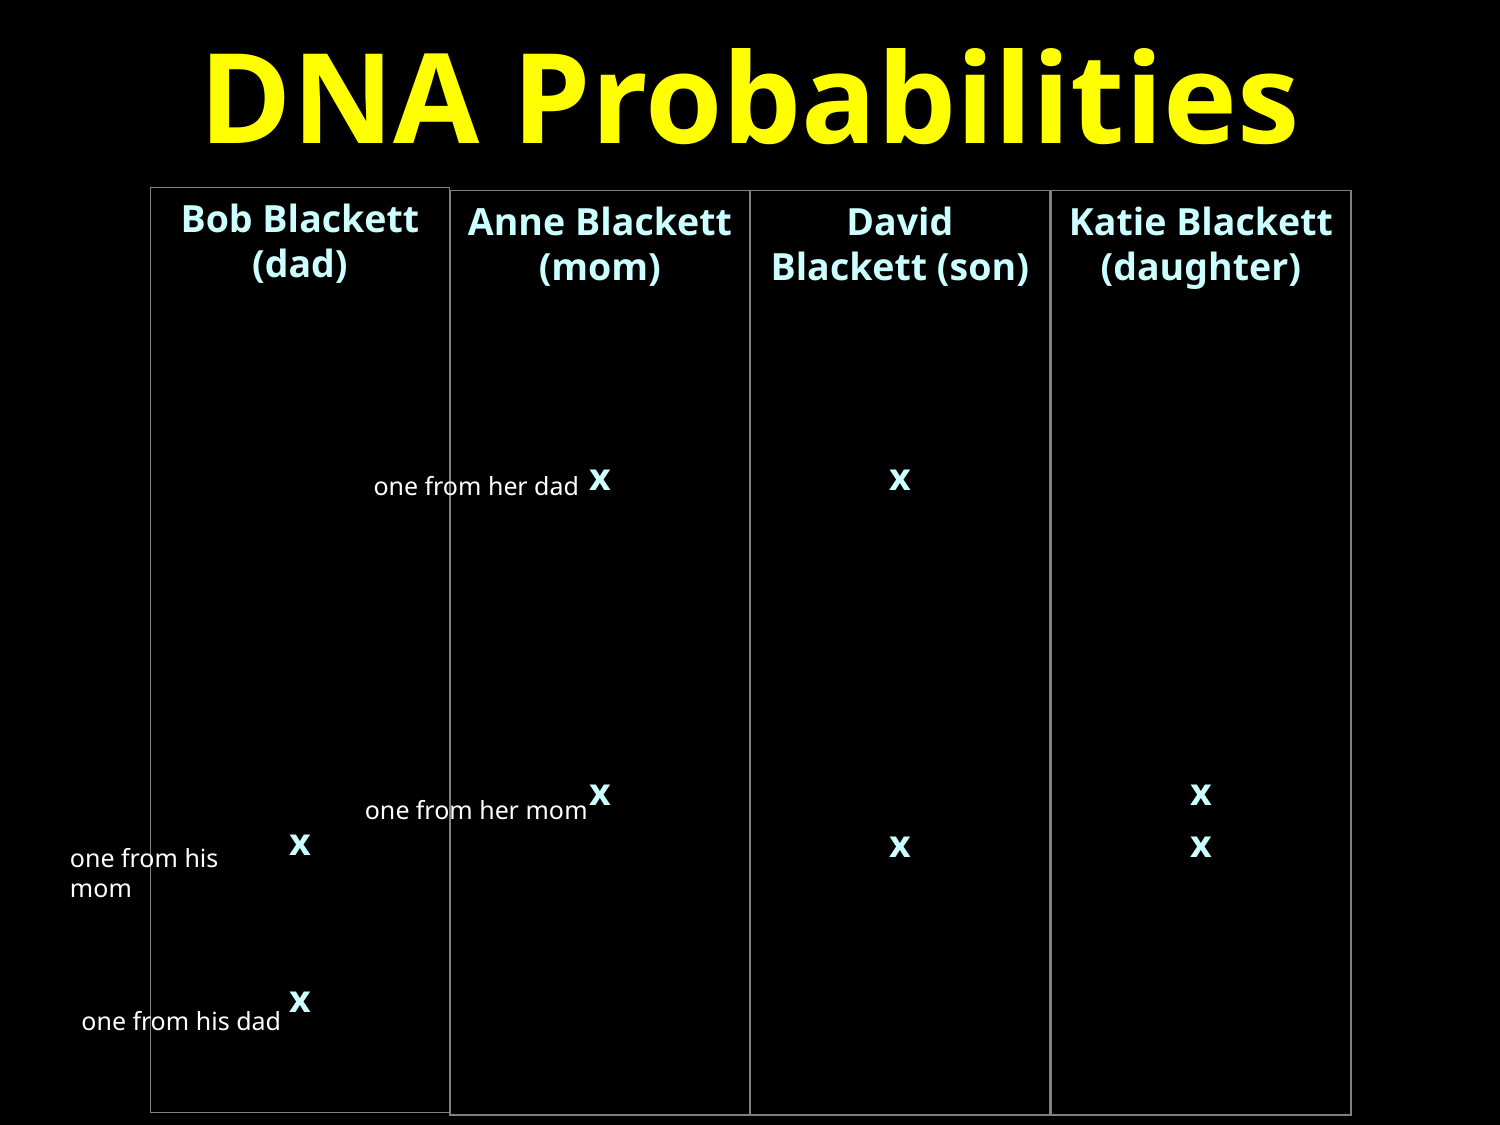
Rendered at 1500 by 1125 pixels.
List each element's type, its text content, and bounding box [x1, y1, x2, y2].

list Bob Blackett (dad) x x [150, 187, 450, 1113]
text_box one from his mom [55, 835, 293, 911]
text_box Anne Blackett (mom) x x [449, 190, 749, 1116]
text_box one from his dad [66, 998, 305, 1043]
text_box one from her mom [349, 787, 650, 833]
text_box Katie Blackett (daughter) x x [1051, 190, 1352, 1116]
text_box one from her dad [358, 463, 597, 509]
title DNA Probabilities [0, 0, 1500, 188]
text_box David Blackett (son) x x [749, 190, 1050, 1116]
